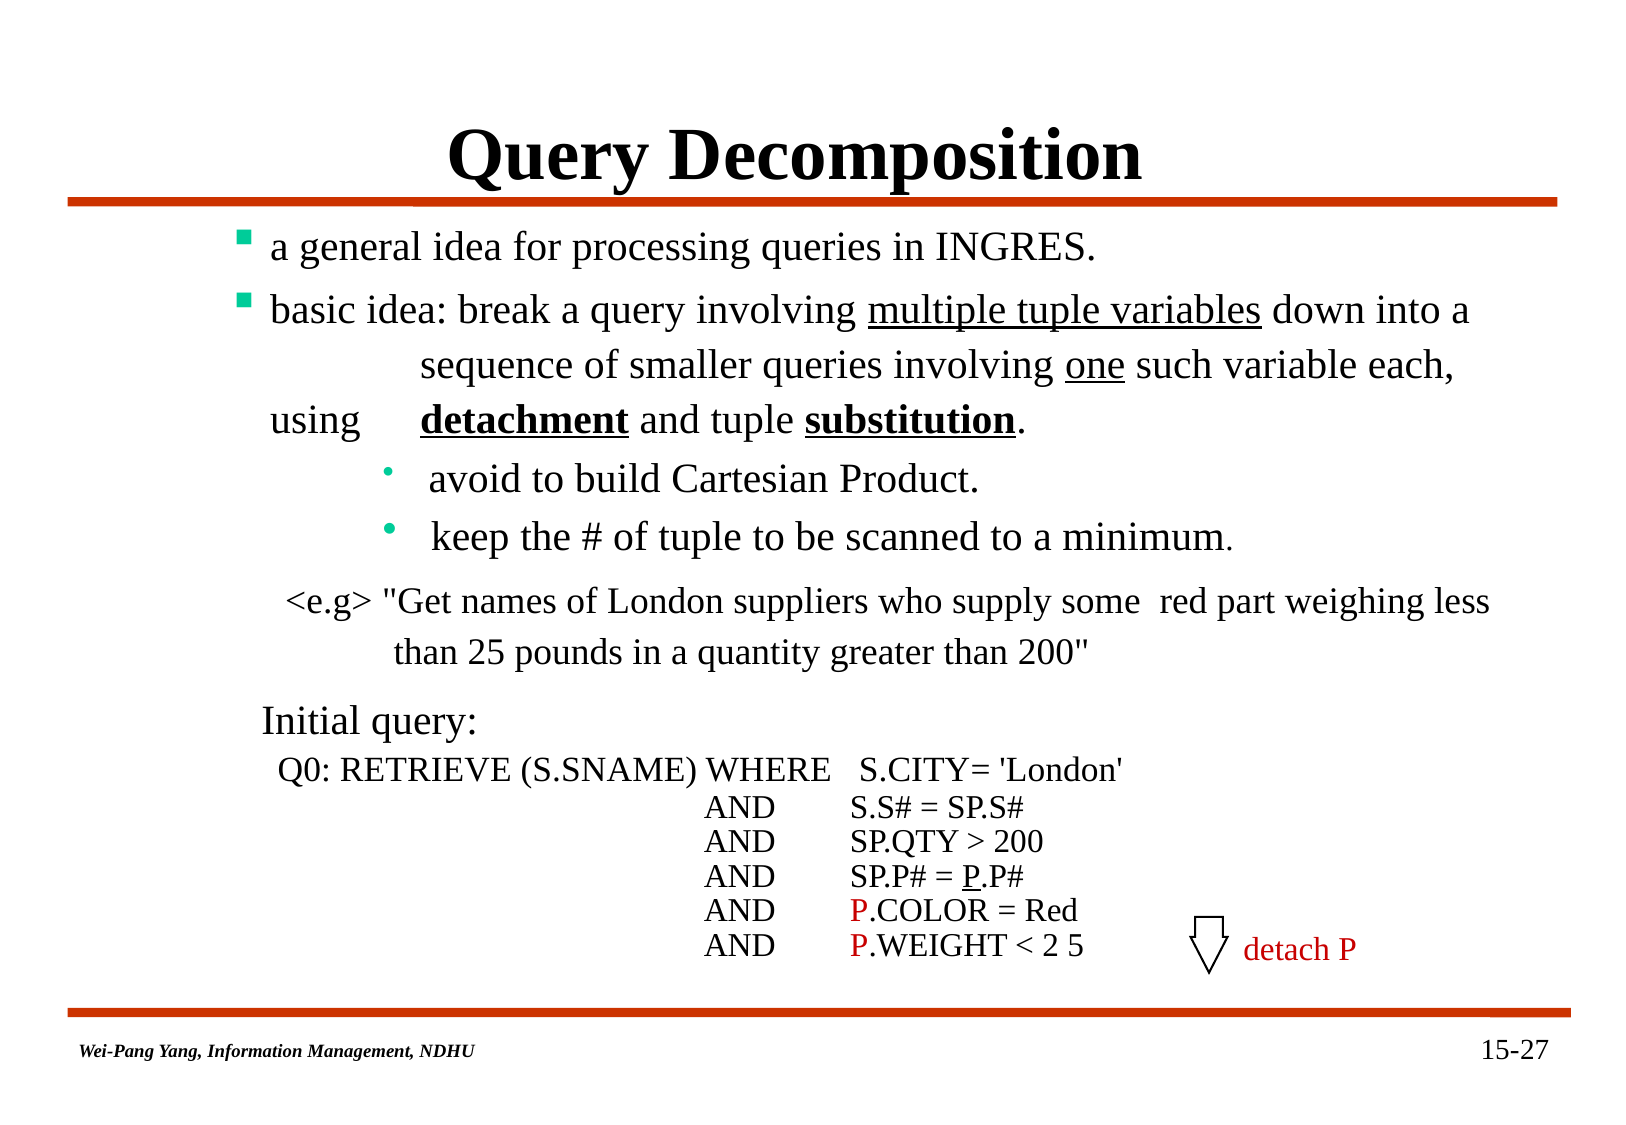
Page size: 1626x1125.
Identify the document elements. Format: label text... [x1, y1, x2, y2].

title Query Decomposition [125, 87, 1466, 196]
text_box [1190, 916, 1373, 975]
list a general idea for processing queries in INGRES. basic idea: break a query involving multiple tuple variables down into a sequence of smaller queries involving one such variable each, using detachment and tuple substitution. avoid to build Cartesian Product. keep the # of tuple to be scanned to a minimum. <e.g> "Get names of London suppliers who supply some red part weighing less than 25 pounds in a quantity greater than 200" Initial query: Q0: RETRIEVE (S.SNAME) WHERE S.CITY= 'London' AND S.S# = SP.S# AND SP.QTY > 200 AND SP.P# = P.P# AND P.COLOR = Red AND P.WEIGHT < 2 5 [67, 196, 1569, 1000]
slide_number 15-27 [1225, 1023, 1565, 1099]
